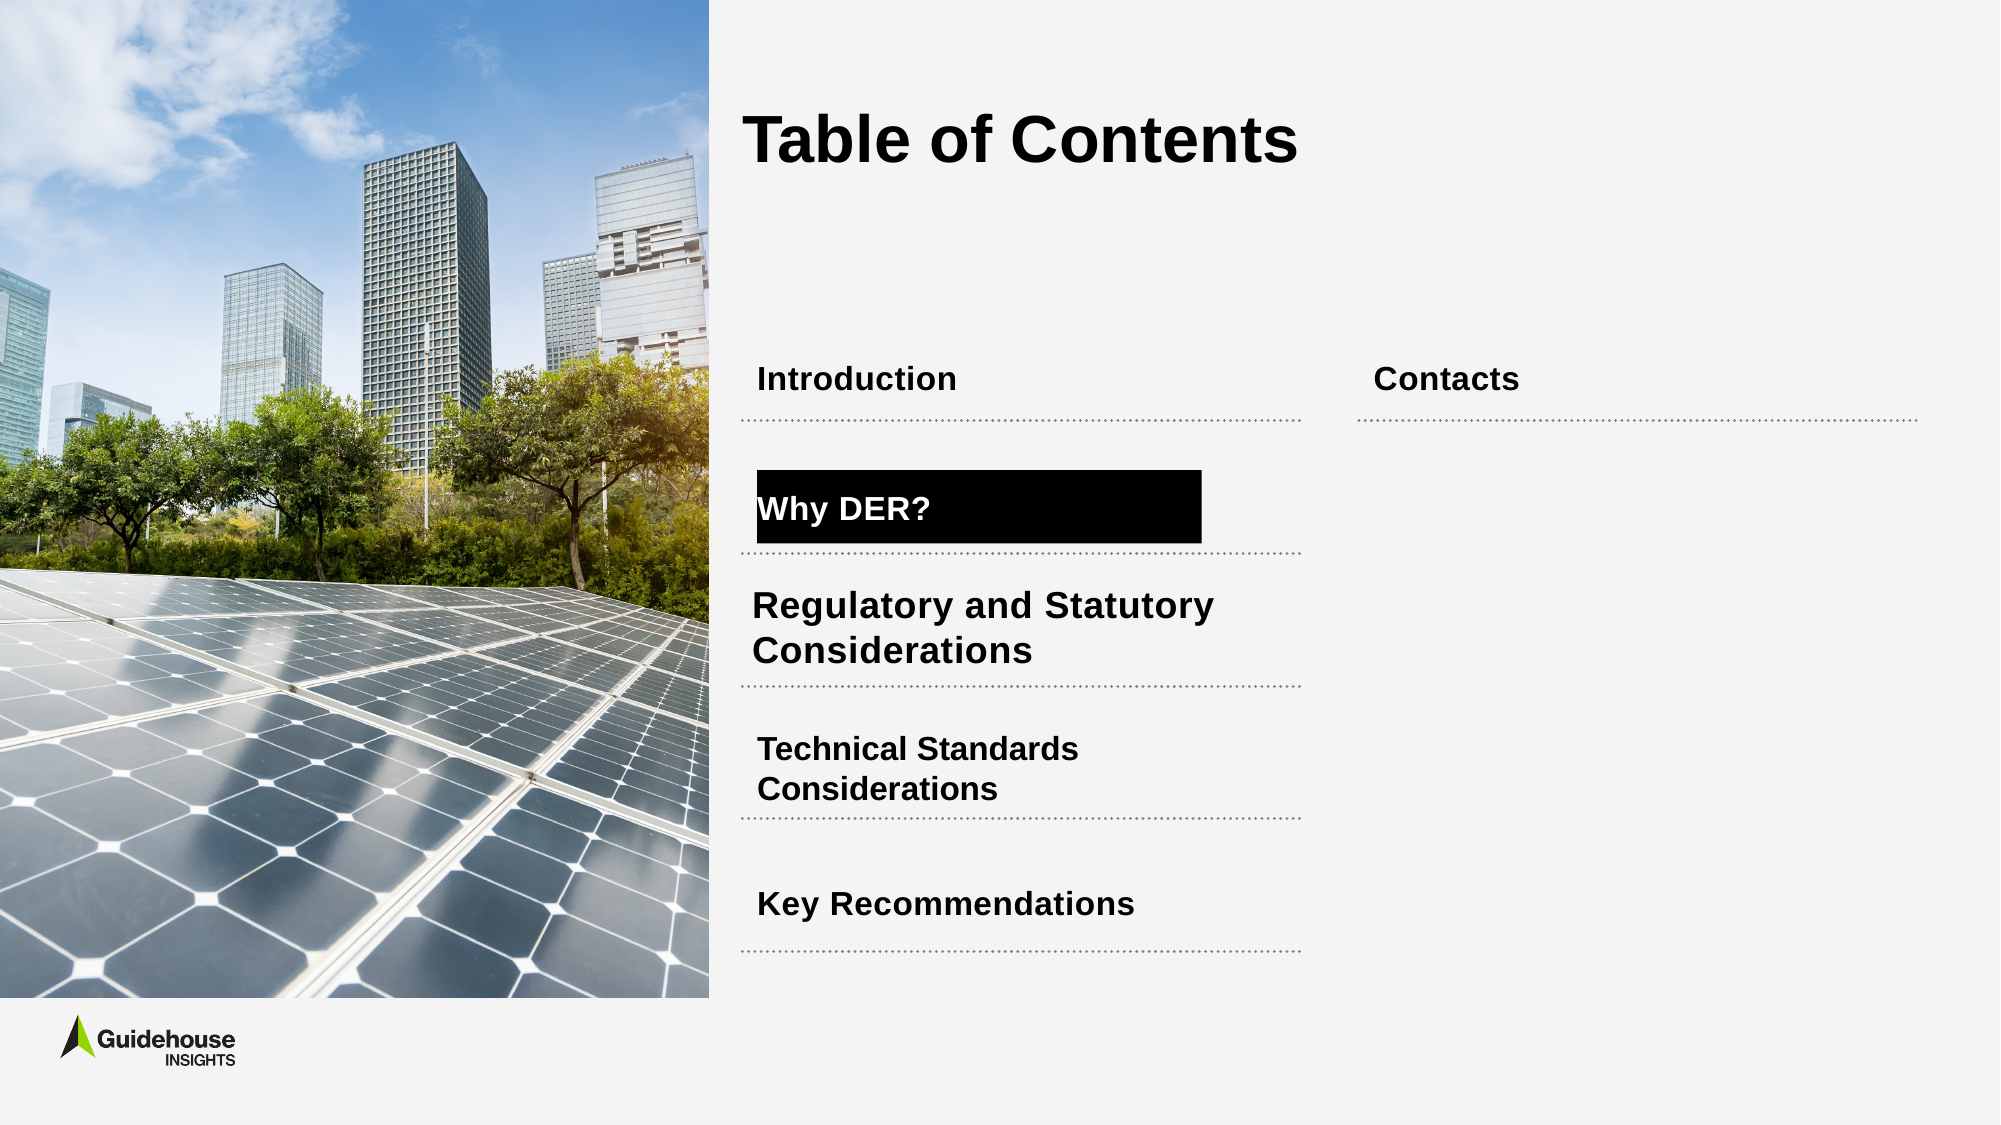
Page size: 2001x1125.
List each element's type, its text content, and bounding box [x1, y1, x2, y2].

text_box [741, 339, 1919, 952]
title Table of Contents [742, 104, 1925, 170]
picture [0, 0, 709, 998]
picture [60, 1014, 235, 1066]
